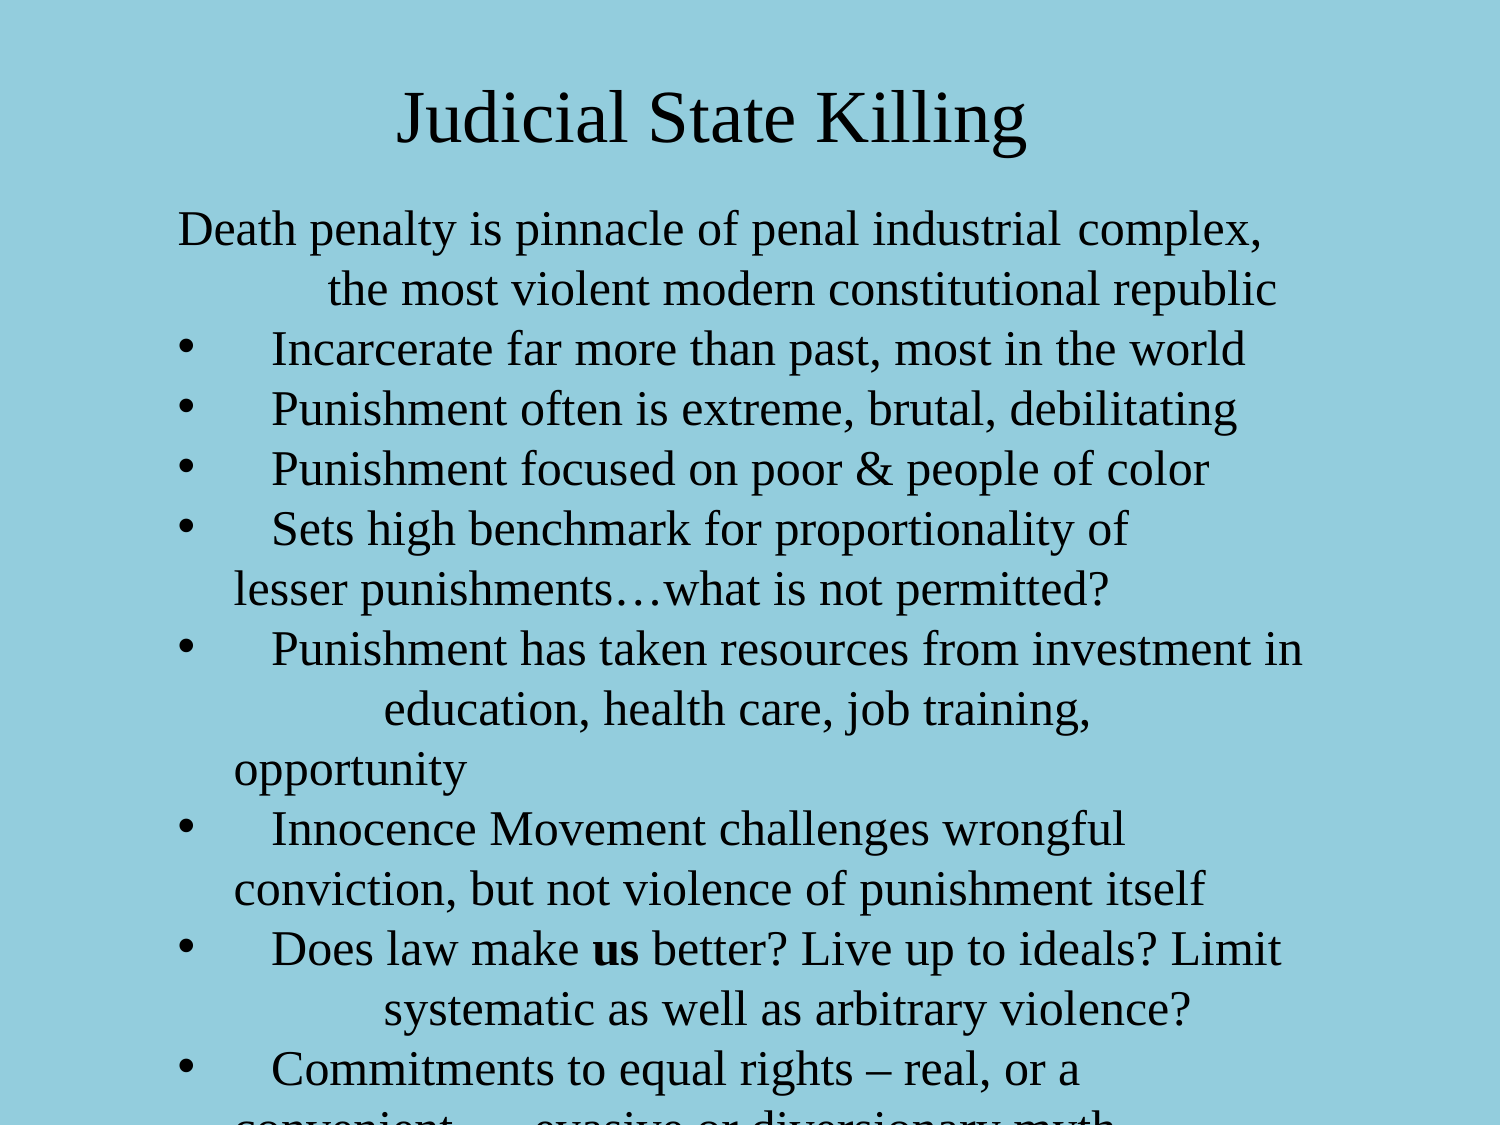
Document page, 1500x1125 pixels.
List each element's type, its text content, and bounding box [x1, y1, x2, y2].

subtitle Death penalty is pinnacle of penal industrial complex, the most violent modern constitutional republic Incarcerate far more than past, most in the world Punishment often is extreme, brutal, debilitating Punishment focused on poor & people of color Sets high benchmark for proportionality of lesser punishments…what is not permitted? Punishment has taken resources from investment in education, health care, job training, opportunity Innocence Movement challenges wrongful conviction, but not violence of punishment itself Does law make us better? Live up to ideals? Limit systematic as well as arbitrary violence? Commitments to equal rights – real, or a convenient, evasive or diversionary myth (Scheingold)? [162, 187, 1338, 1100]
text_box [262, 649, 1013, 800]
title Judicial State Killing [75, 37, 1350, 188]
